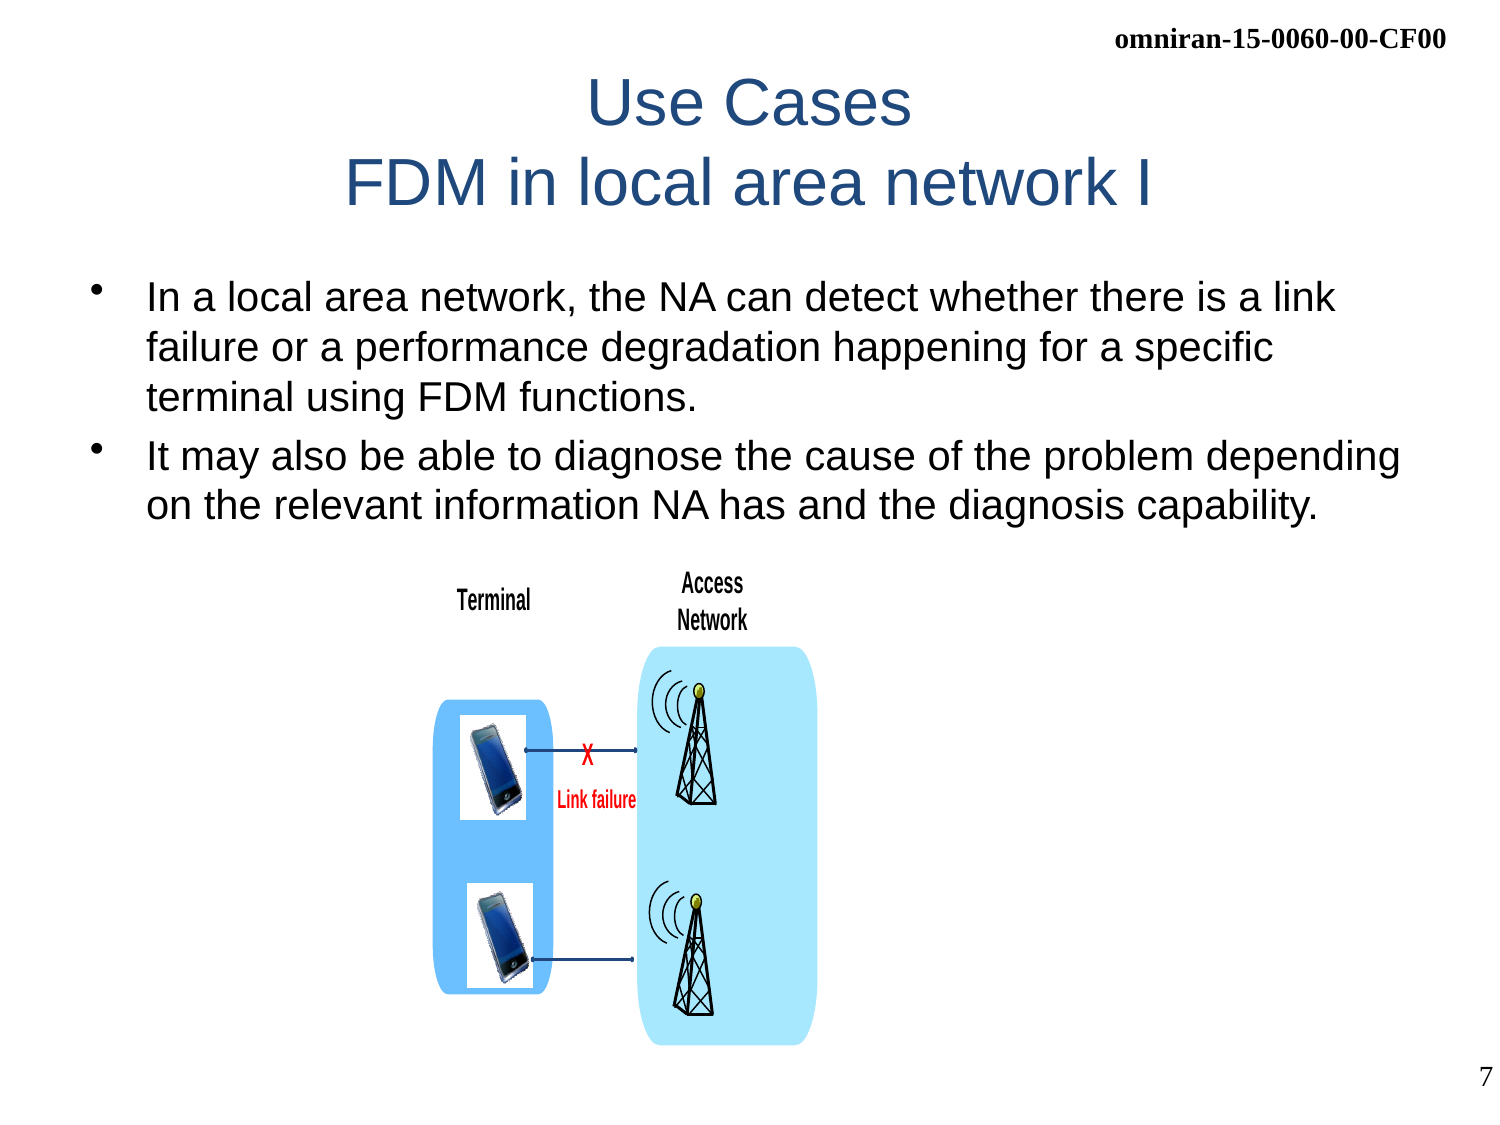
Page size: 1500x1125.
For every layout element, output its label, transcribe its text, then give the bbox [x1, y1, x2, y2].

title Use Cases FDM in local area network I [75, 45, 1425, 233]
list In a local area network, the NA can detect whether there is a link failure or a performance degradation happening for a specific terminal using FDM functions. It may also be able to diagnose the cause of the problem depending on the relevant information NA has and the diagnosis capability. [75, 262, 1425, 1005]
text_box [430, 562, 1148, 1049]
